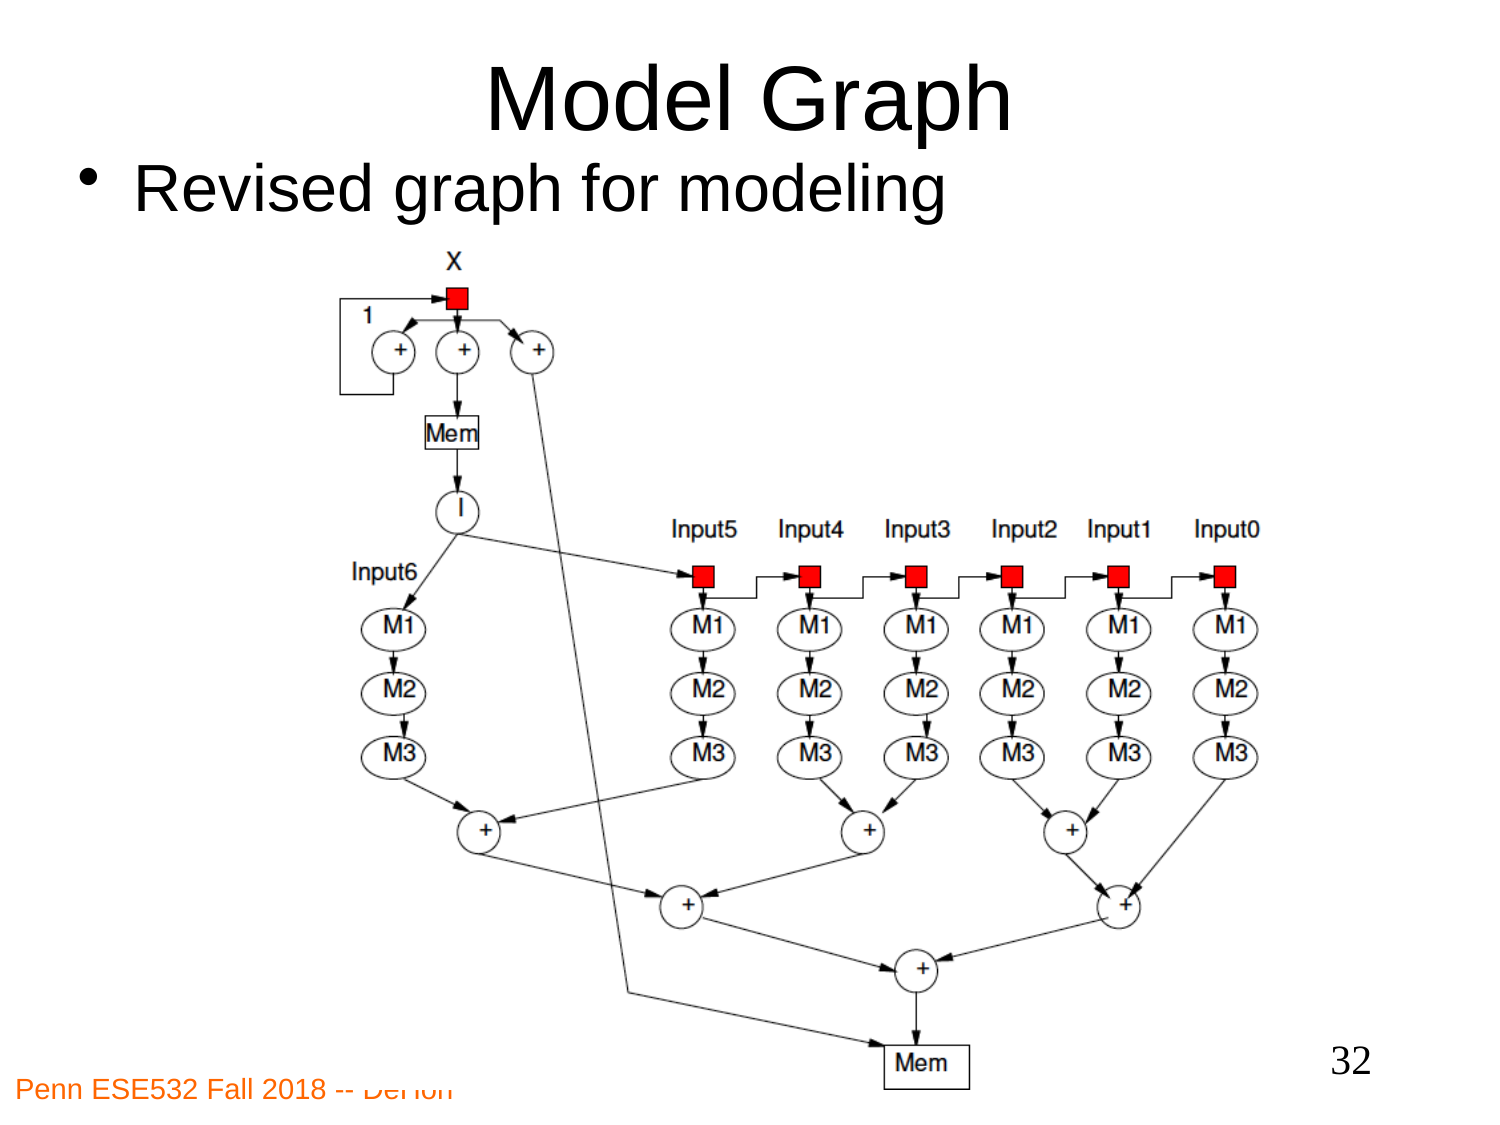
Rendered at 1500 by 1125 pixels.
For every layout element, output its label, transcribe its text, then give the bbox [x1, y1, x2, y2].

title Model Graph [112, 0, 1388, 188]
list Revised graph for modeling [62, 137, 1338, 813]
slide_number Penn ESE532 Fall 2018 -- DeHon [0, 1062, 688, 1125]
picture [337, 249, 1263, 1091]
slide_number 32 [1074, 1024, 1388, 1101]
